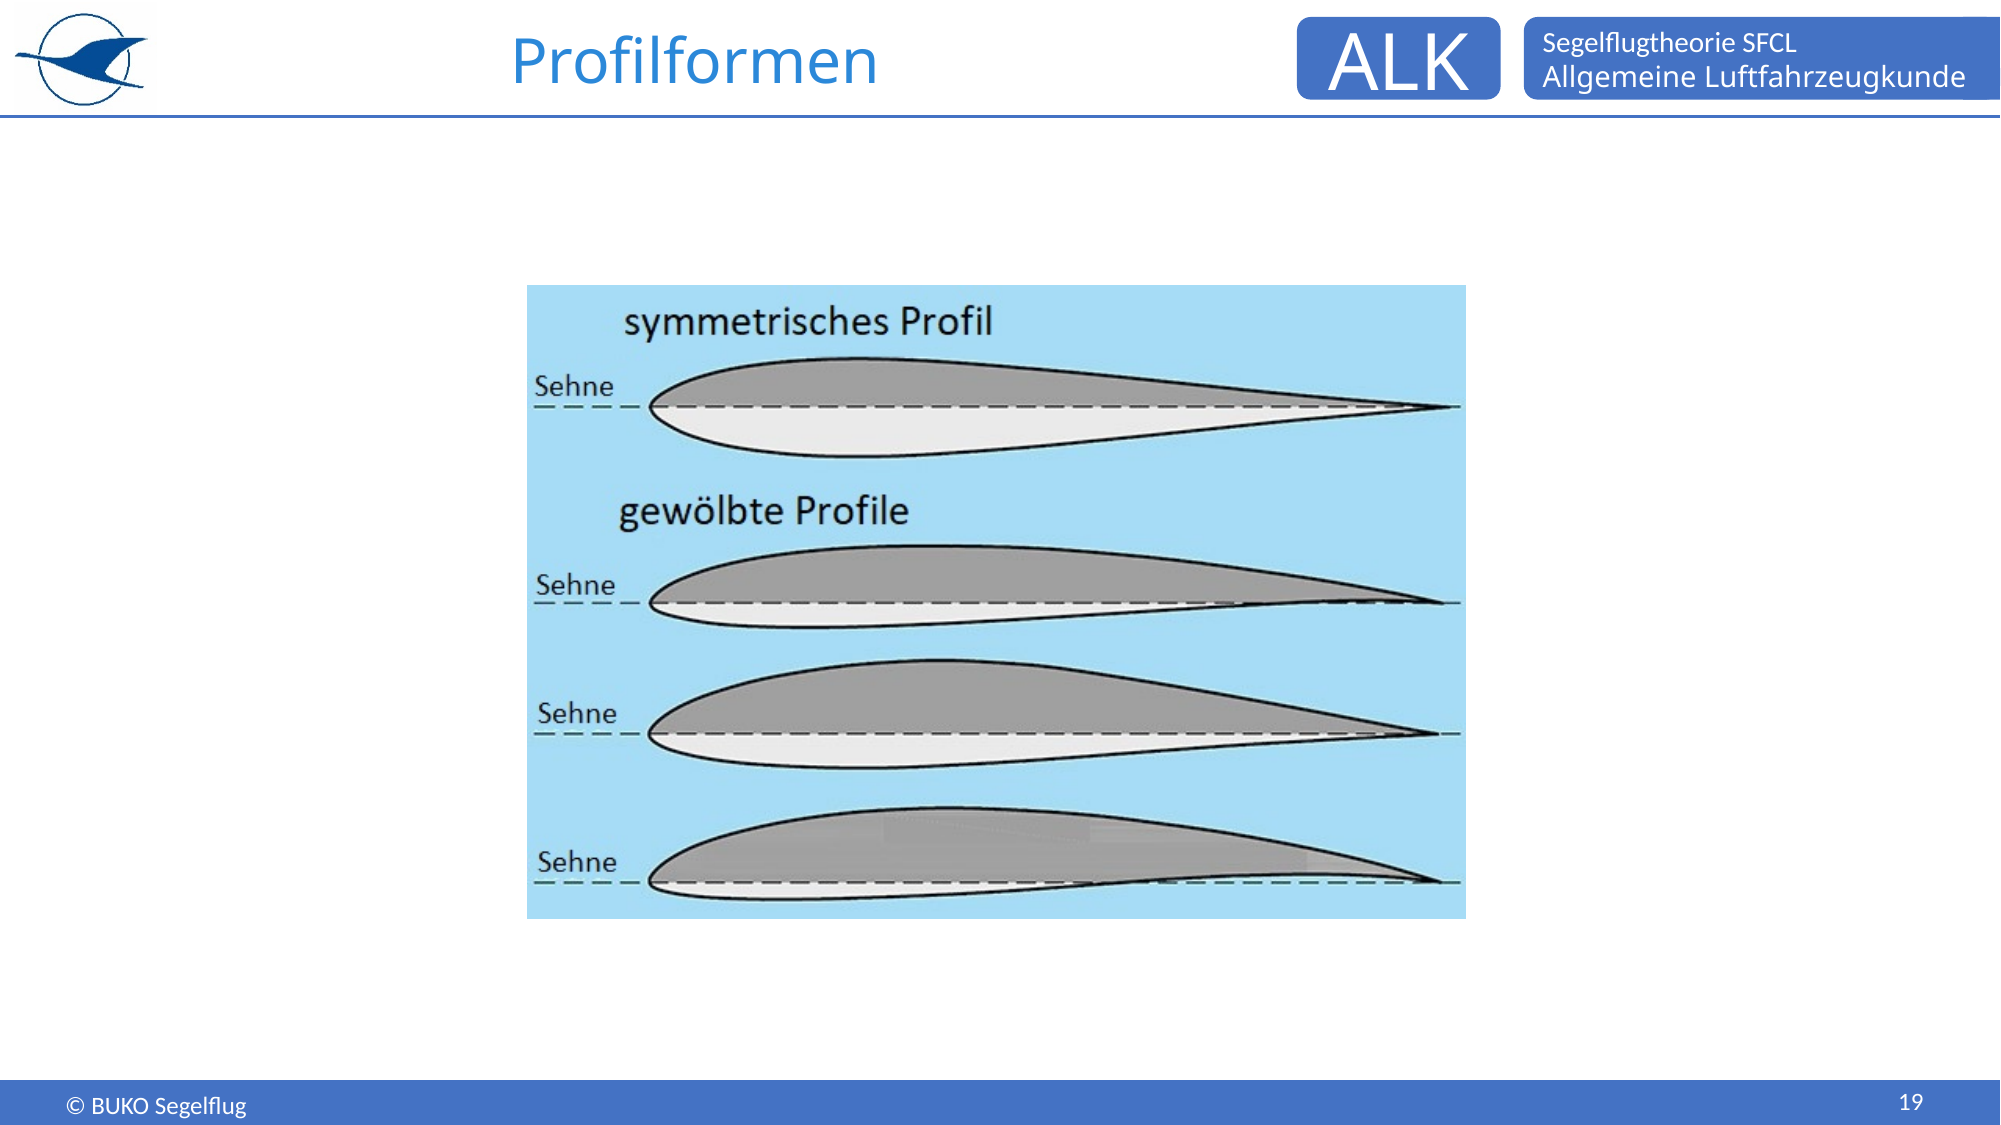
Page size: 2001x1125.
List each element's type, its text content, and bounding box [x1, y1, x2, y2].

slide_number 19 [1883, 1077, 1972, 1125]
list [527, 285, 1466, 919]
title Profilformen [156, 21, 1234, 105]
picture [14, 2, 157, 115]
